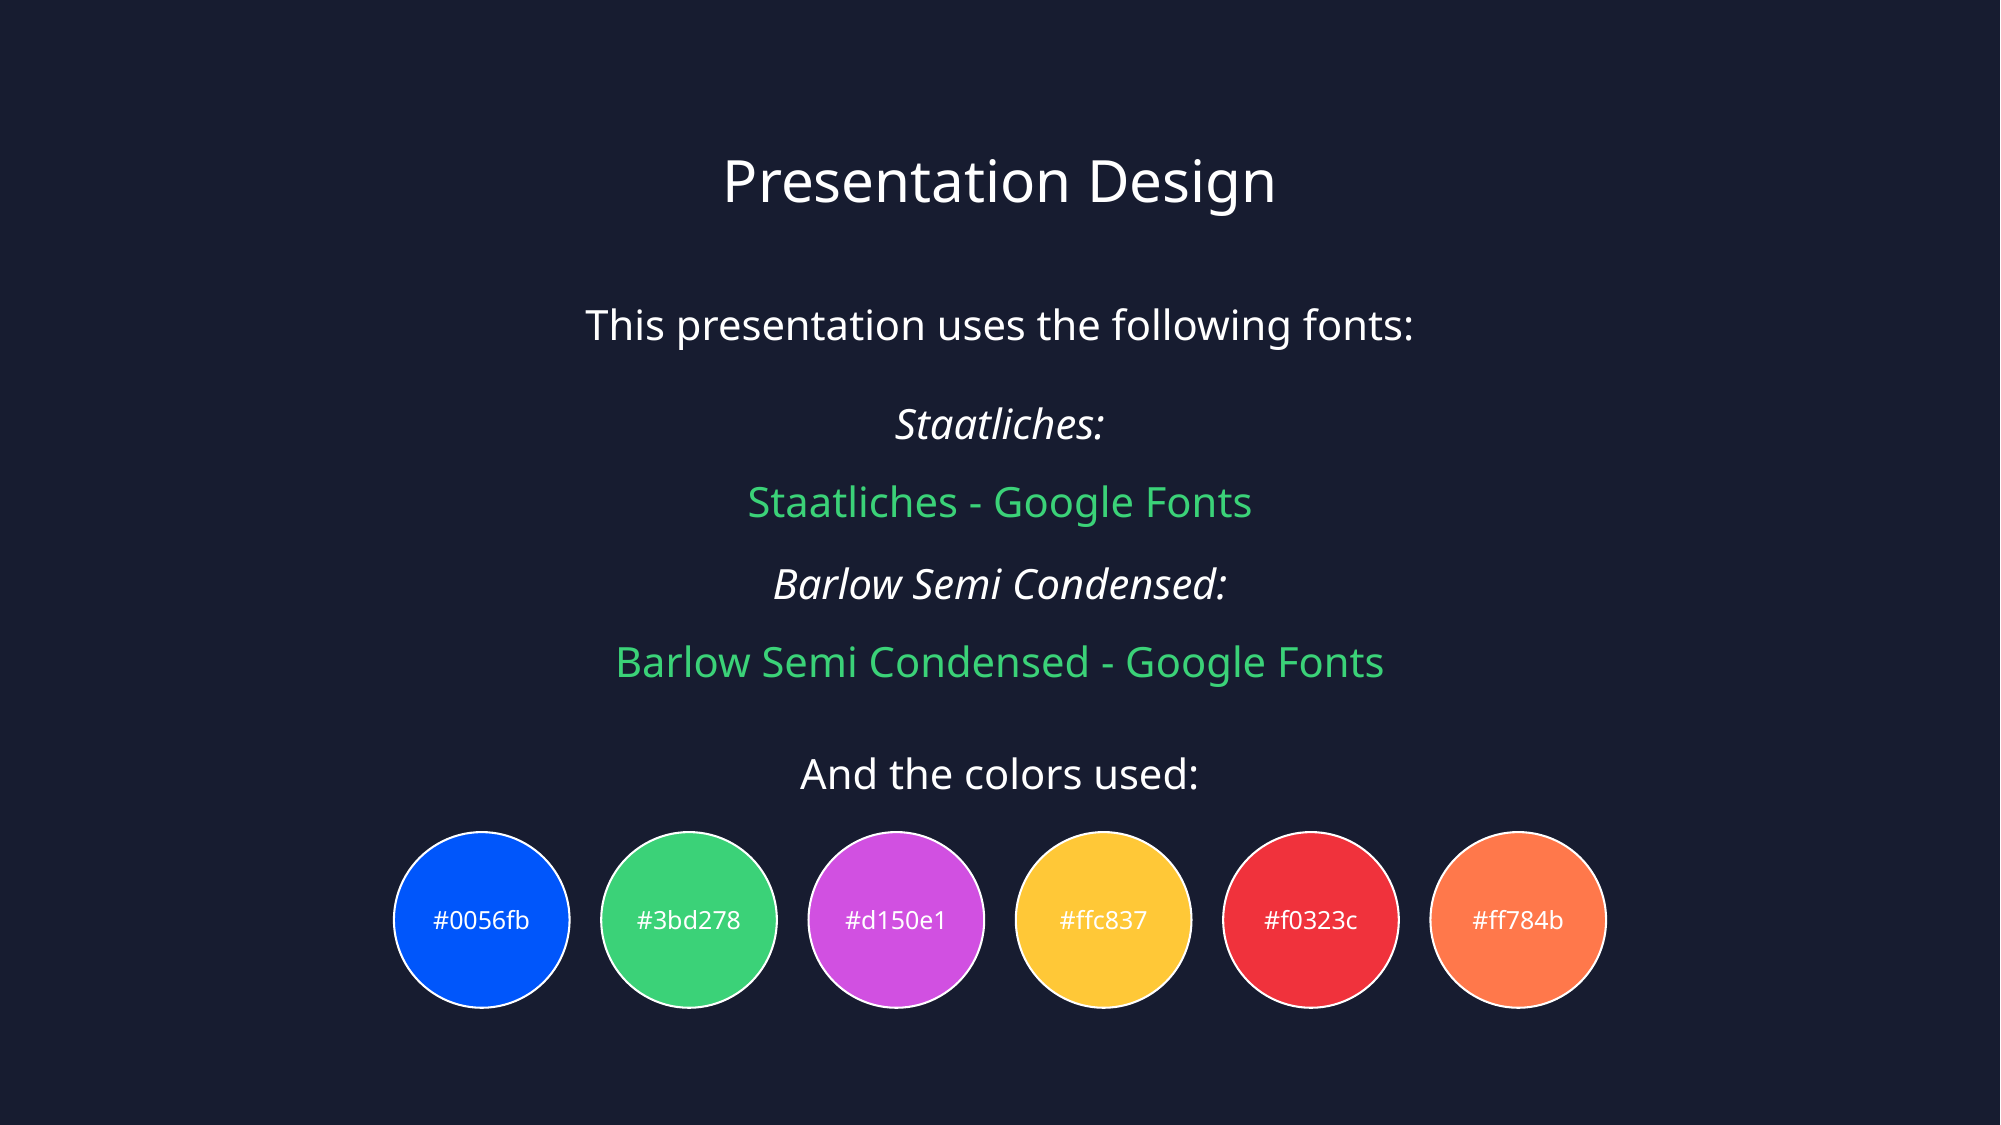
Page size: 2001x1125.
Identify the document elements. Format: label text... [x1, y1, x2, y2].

text_box #3bd278 [601, 897, 777, 943]
text_box #f0323c [1223, 897, 1399, 943]
text_box This presentation uses the following fonts: [118, 276, 1882, 357]
text_box [1225, 831, 1397, 897]
text_box [1017, 943, 1190, 1009]
text_box #ff784b [1430, 897, 1607, 943]
text_box #ffc837 [1015, 897, 1192, 943]
text_box [395, 831, 568, 897]
text_box [1017, 831, 1190, 897]
text_box [603, 831, 775, 897]
text_box #d150e1 [808, 897, 985, 943]
text_box [810, 943, 983, 1009]
text_box #0056fb [393, 897, 570, 943]
text_box And the colors used: [118, 725, 1882, 806]
text_box [1225, 943, 1397, 1009]
text_box [1432, 943, 1605, 1009]
text_box [603, 943, 775, 1009]
text_box Staatliches: Staatliches - Google Fonts Barlow Semi Condensed: Barlow Semi Condensed - Google Fonts [118, 375, 1882, 700]
text_box Presentation Design [118, 137, 1882, 222]
text_box [395, 943, 568, 1009]
text_box [1432, 831, 1605, 897]
text_box [810, 831, 983, 897]
